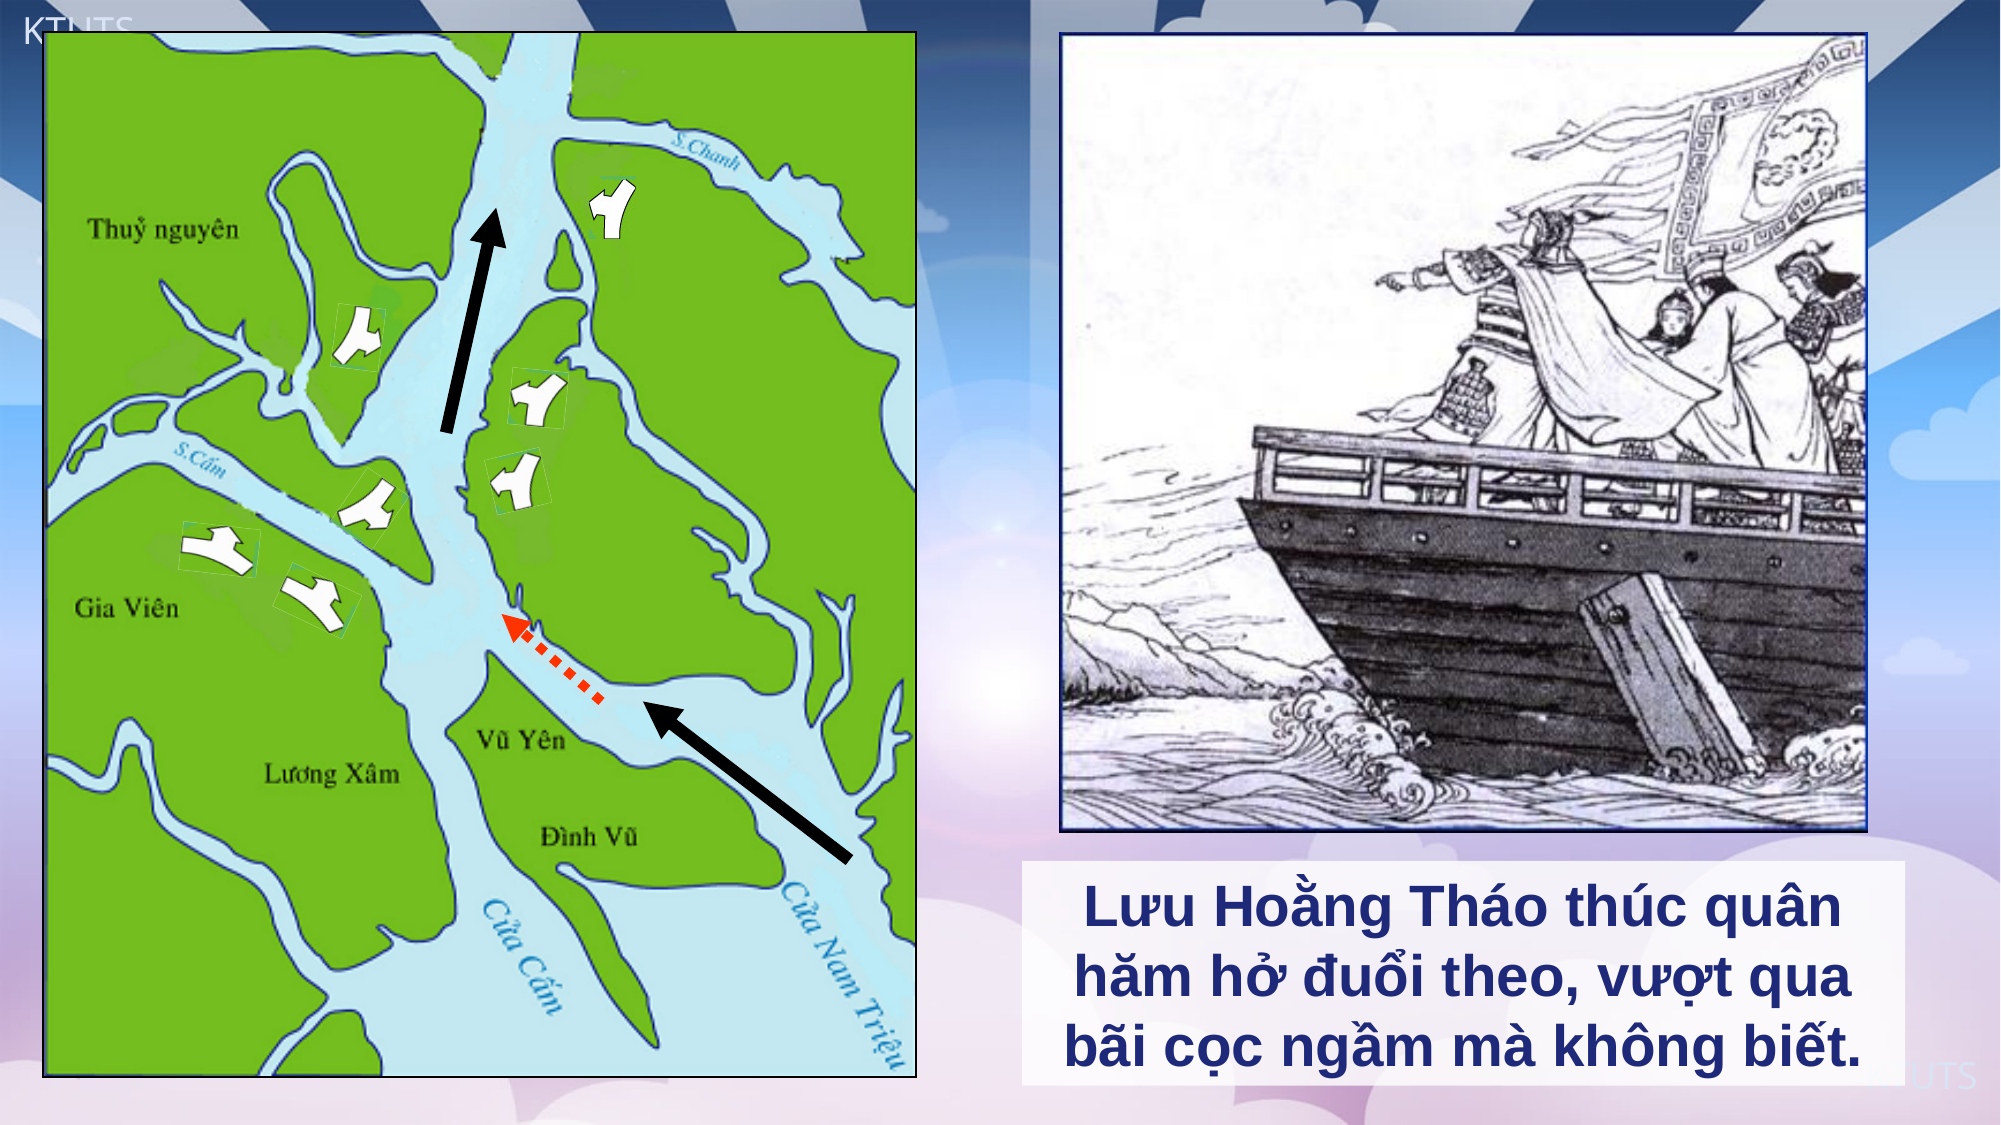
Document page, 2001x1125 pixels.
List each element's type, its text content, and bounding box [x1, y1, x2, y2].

text_box Lưu Hoằng Tháo thúc quân hăm hở đuổi theo, vượt qua bãi cọc ngầm mà không biết. [1022, 860, 1906, 1086]
picture [0, 0, 2001, 1125]
